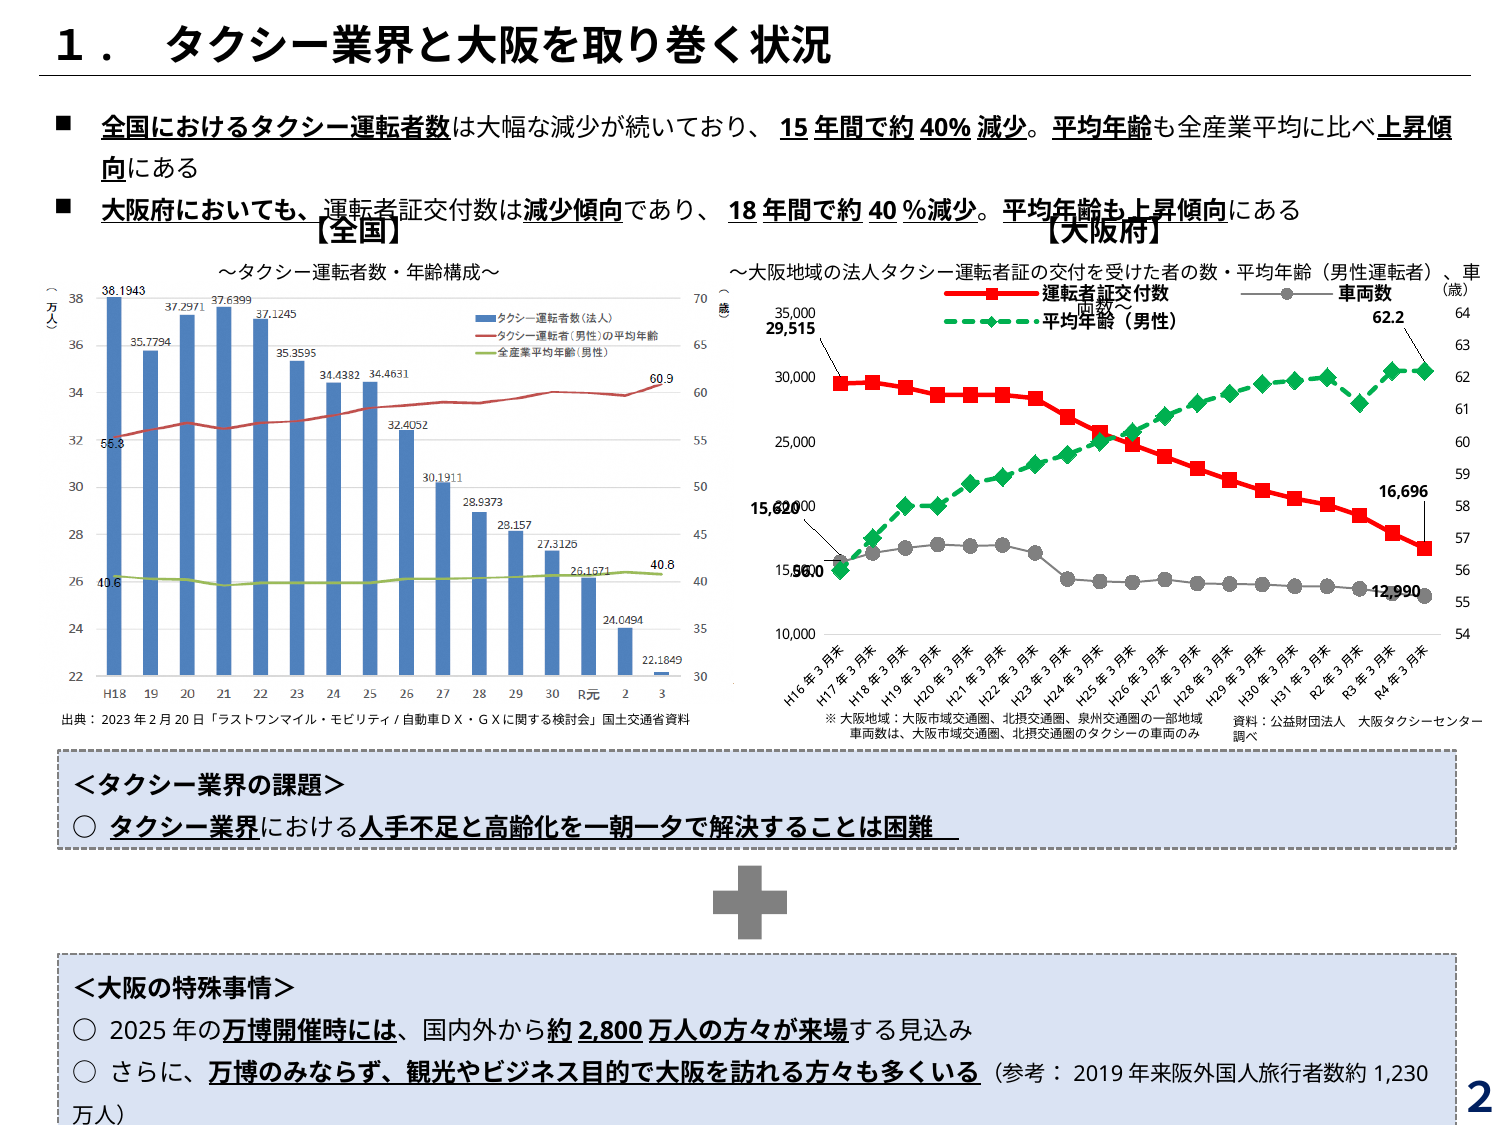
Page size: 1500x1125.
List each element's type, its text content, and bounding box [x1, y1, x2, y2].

text_box 【大阪府】 ～大阪地域の法人タクシー運転者証の交付を受けた者の数・平均年齢（男性運転者）、車両数～ [709, 204, 1500, 326]
chart [749, 277, 1471, 727]
text_box （歳） [1418, 273, 1500, 306]
text_box 【全国】 ～タクシー運転者数・年齢構成～ [39, 232, 679, 281]
text_box [712, 865, 788, 940]
text_box １. タクシー業界と大阪を取り巻く状況 [34, 10, 1416, 76]
text_box ※大阪地域：大阪市域交通圏、北摂交通圏、泉州交通圏の一部地域 車両数は、大阪市域交通圏、北摂交通圏のタクシーの車両のみ [808, 727, 1217, 750]
picture [39, 281, 734, 704]
text_box ２ [1424, 1062, 1500, 1125]
text_box ＜タクシー業界の課題＞ ○ タクシー業界における人手不足と高齢化を一朝一夕で解決することは困難 [57, 750, 1457, 849]
text_box ＜大阪の特殊事情＞ ○ 2025年の万博開催時には、国内外から約2,800万人の方々が来場する見込み ○ さらに、万博のみならず、観光やビジネス目的で大阪を訪れる方々も多くいる（参考：2019年来阪外国人旅行者数約1,230万人） [57, 953, 1457, 1125]
text_box 出典：2023年2月20日「ラストワンマイル・モビリティ/自動車ＤＸ・ＧＸに関する検討会」国土交通省資料 [46, 704, 705, 735]
text_box 全国におけるタクシー運転者数は大幅な減少が続いており、15年間で約40%減少。平均年齢も全産業平均に比べ上昇傾向にある 大阪府においても、運転者証交付数は減少傾向であり、18年間で約40％減少。平均年齢も上昇傾向にある [39, 92, 1471, 232]
text_box 資料：公益財団法人 大阪タクシーセンター調べ [1217, 705, 1500, 753]
